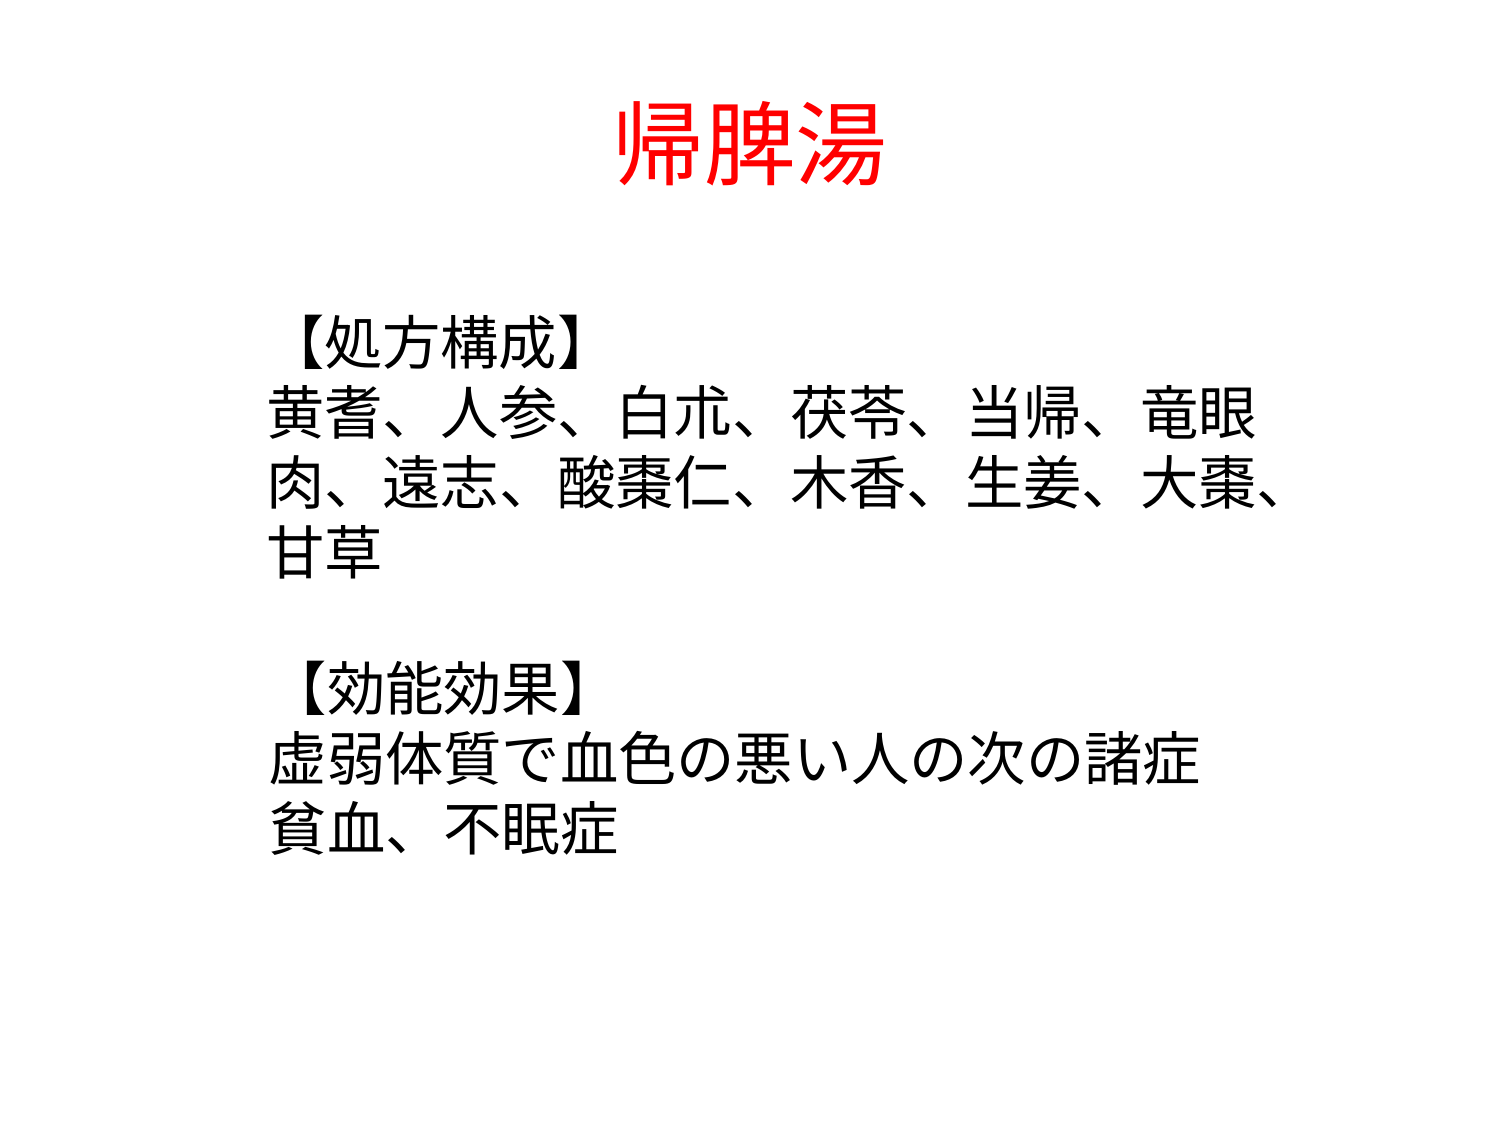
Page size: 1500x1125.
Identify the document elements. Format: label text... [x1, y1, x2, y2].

title 帰脾湯 [258, 66, 1242, 218]
text_box 【処方構成】 黄耆、人参、白朮、茯苓、当帰、竜眼肉、遠志、酸棗仁、木香、生姜、大棗、甘草 [251, 298, 1318, 594]
text_box 【効能効果】 虚弱体質で血色の悪い人の次の諸症 貧血、不眠症 [254, 645, 1318, 870]
